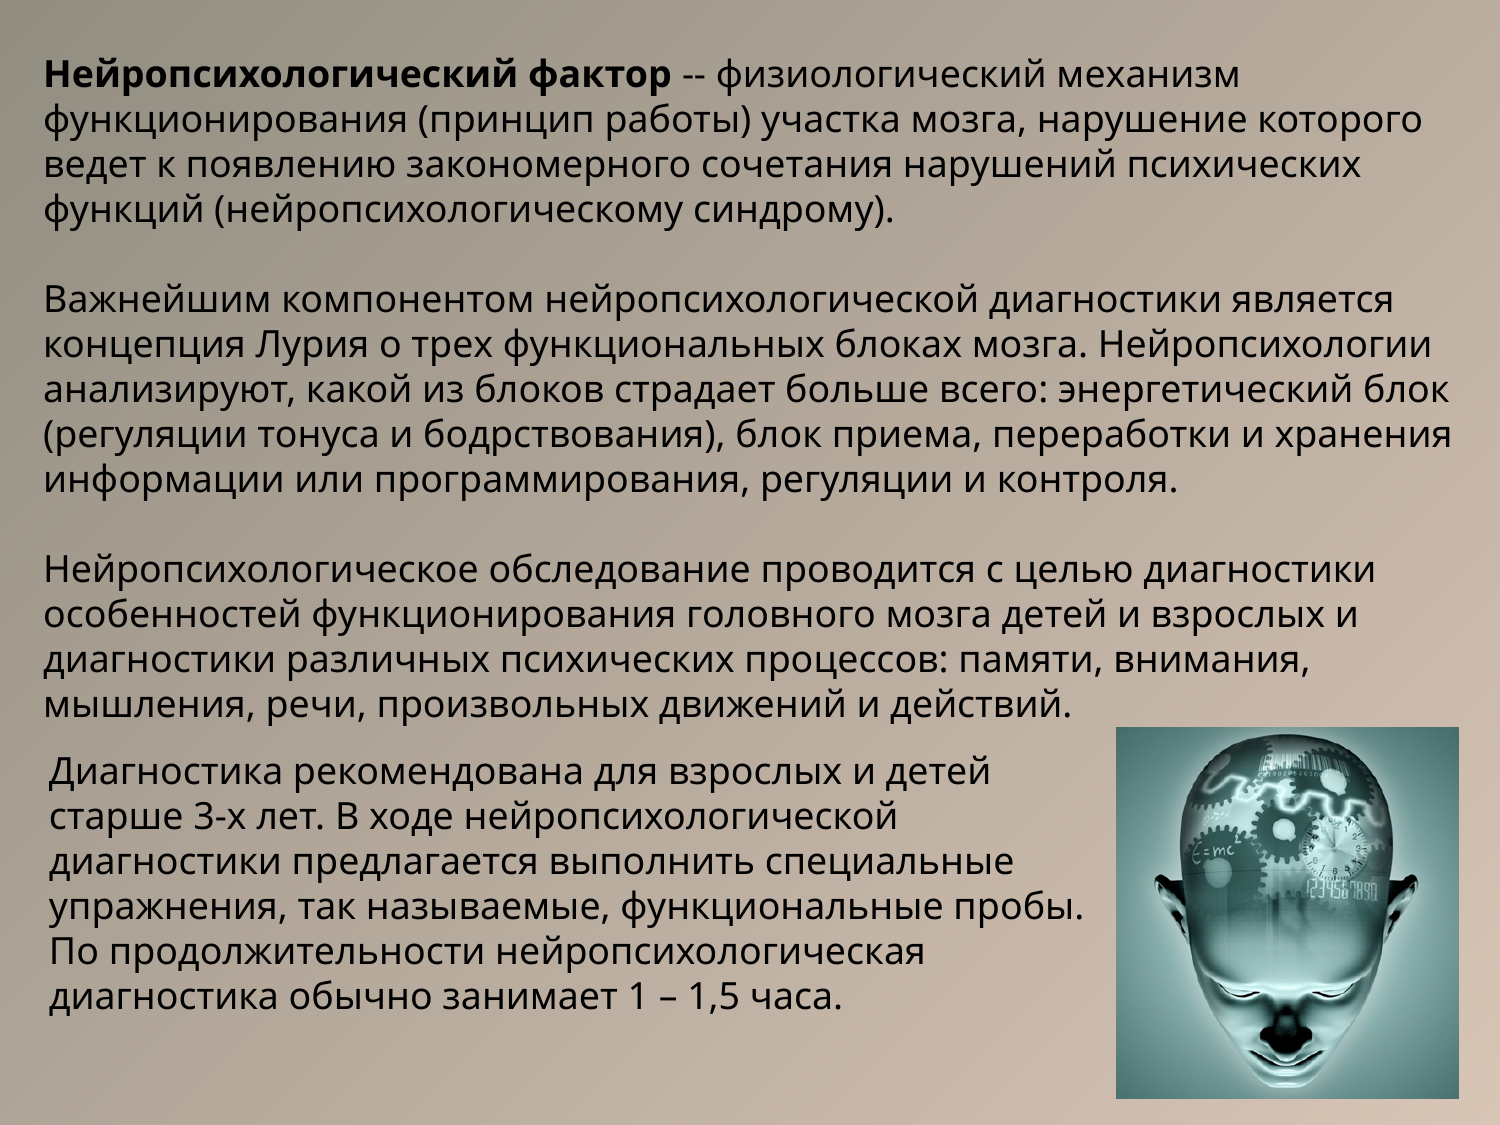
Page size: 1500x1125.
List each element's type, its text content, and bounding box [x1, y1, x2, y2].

text_box Диагностика рекомендована для взрослых и детей старше 3-х лет. В ходе нейропсихологической диагностики предлагается выполнить специальные упражнения, так называемые, функциональные пробы. По продолжительности нейропсихологическая диагностика обычно занимает 1 – 1,5 часа. [34, 739, 1110, 1070]
text_box [29, 31, 1471, 92]
text_box Нейропсихологический фактор -- физиологический механизм функционирования (принцип работы) участка мозга, нарушение которого ведет к появлению закономерного сочетания нарушений психических функций (нейропсихологическому синдрому). Важнейшим компонентом нейропсихологической диагностики является концепция Лурия о трех функциональных блоках мозга. Нейропсихологии анализируют, какой из блоков страдает больше всего: энергетический блок (регуляции тонуса и бодрствования), блок приема, переработки и хранения информации или программирования, регуляции и контроля. Нейропсихологическое обследование проводится с целью диагностики особенностей функционирования головного мозга детей и взрослых и диагностики различных психических процессов: памяти, внимания, мышления, речи, произвольных движений и действий. [28, 42, 1470, 778]
picture [1115, 727, 1460, 1099]
